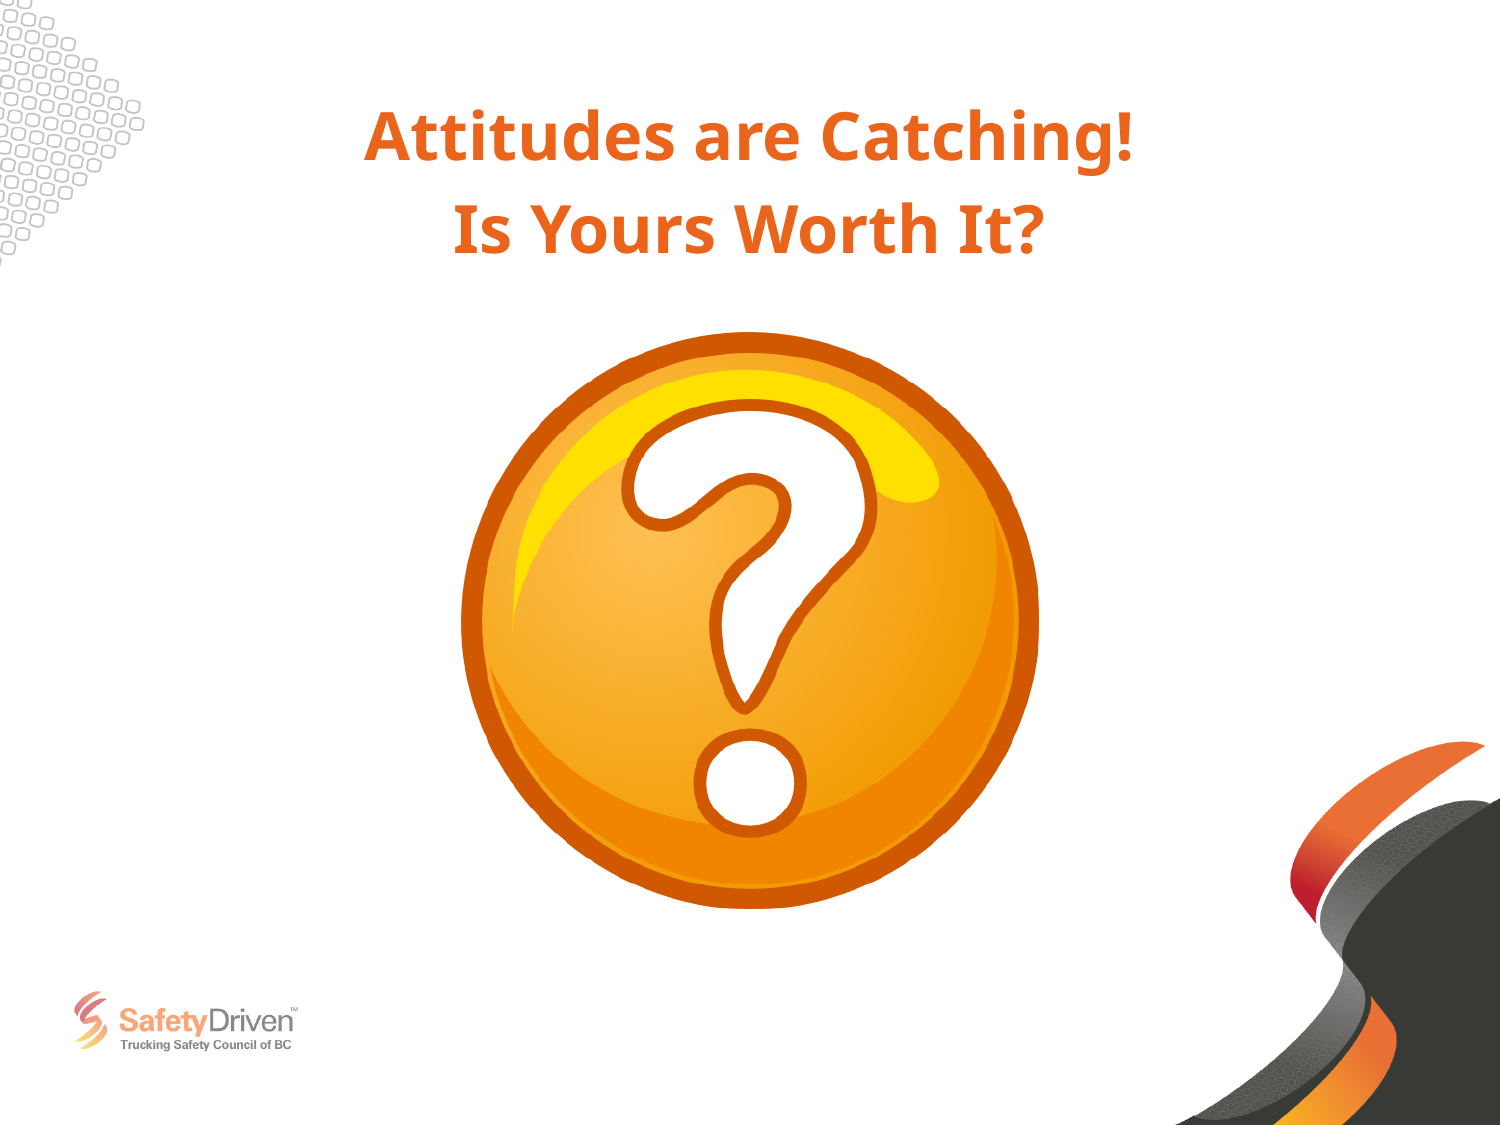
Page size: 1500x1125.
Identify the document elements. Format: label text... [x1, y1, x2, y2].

picture [0, 0, 1500, 1125]
list Attitudes are Catching! Is Yours Worth It? [74, 85, 1426, 1006]
